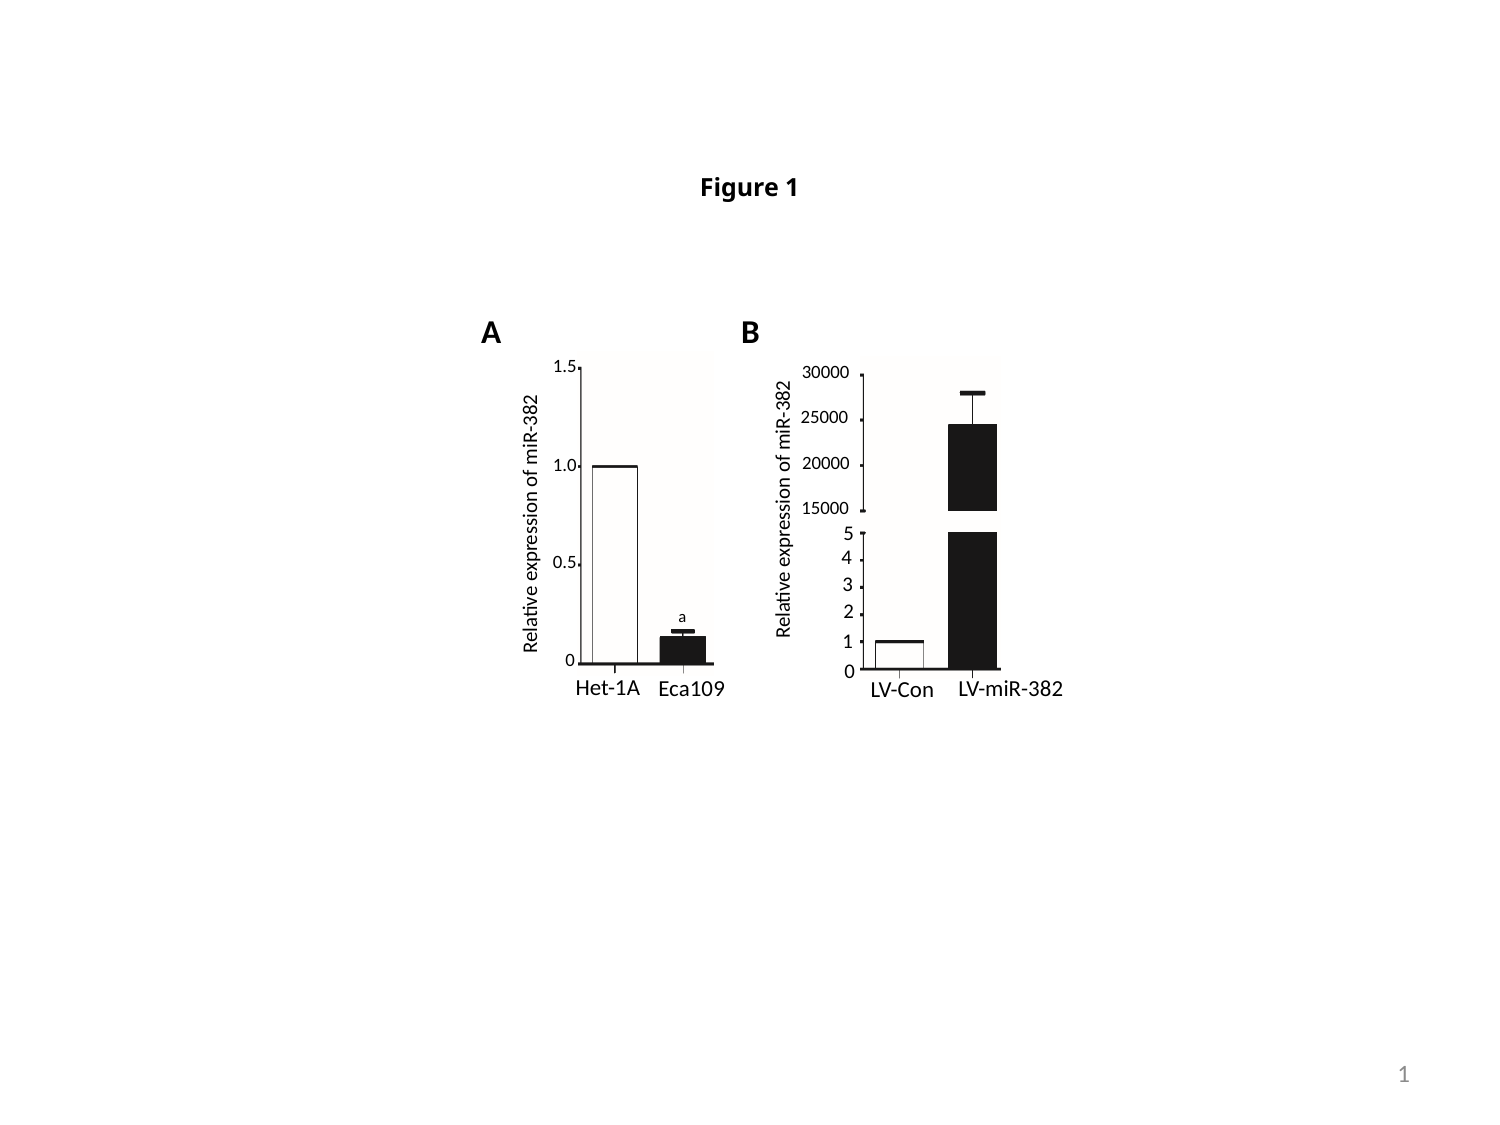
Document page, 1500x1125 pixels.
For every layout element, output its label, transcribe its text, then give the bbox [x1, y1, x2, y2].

slide_number 1 [1074, 1042, 1425, 1103]
text_box Figure 1 [684, 148, 815, 209]
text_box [466, 302, 1081, 711]
